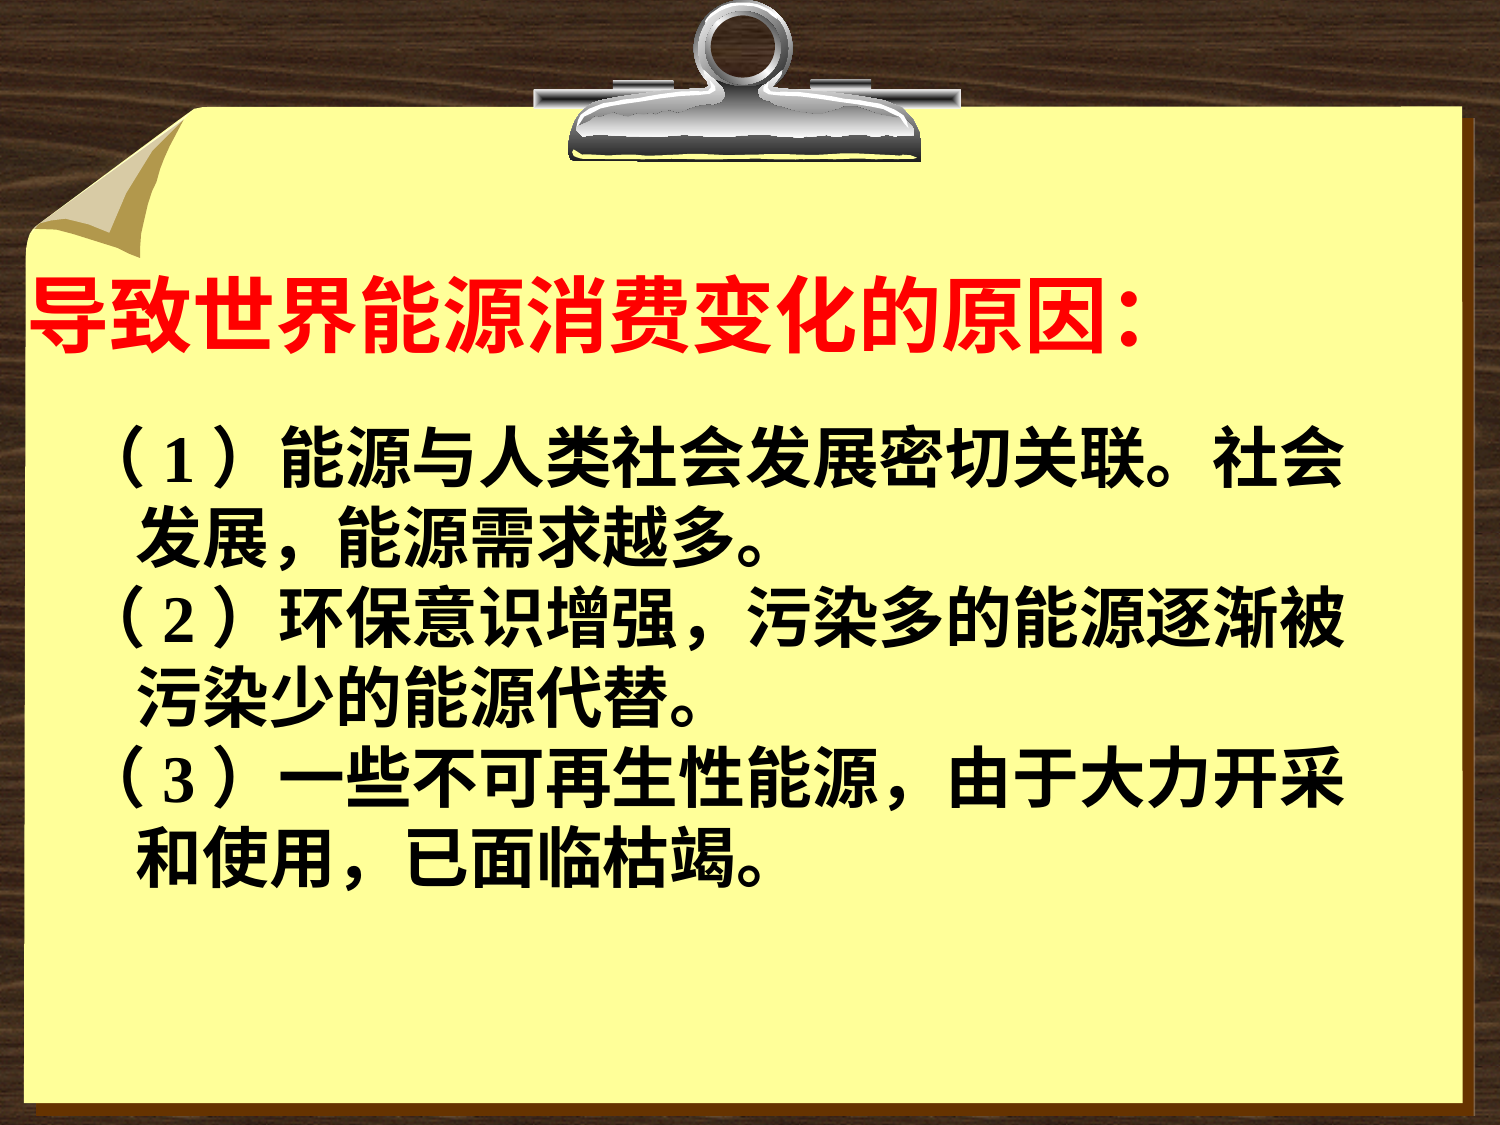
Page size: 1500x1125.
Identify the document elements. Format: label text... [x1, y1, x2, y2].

picture [710, 15, 775, 78]
picture [0, 0, 1500, 1125]
text_box （1）能源与人类社会发展密切关联。社会发展，能源需求越多。 （2）环保意识增强，污染多的能源逐渐被污染少的能源代替。 （3）一些不可再生性能源，由于大力开采和使用，已面临枯竭。 [64, 408, 1376, 904]
text_box 导致世界能源消费变化的原因： [11, 255, 1319, 371]
